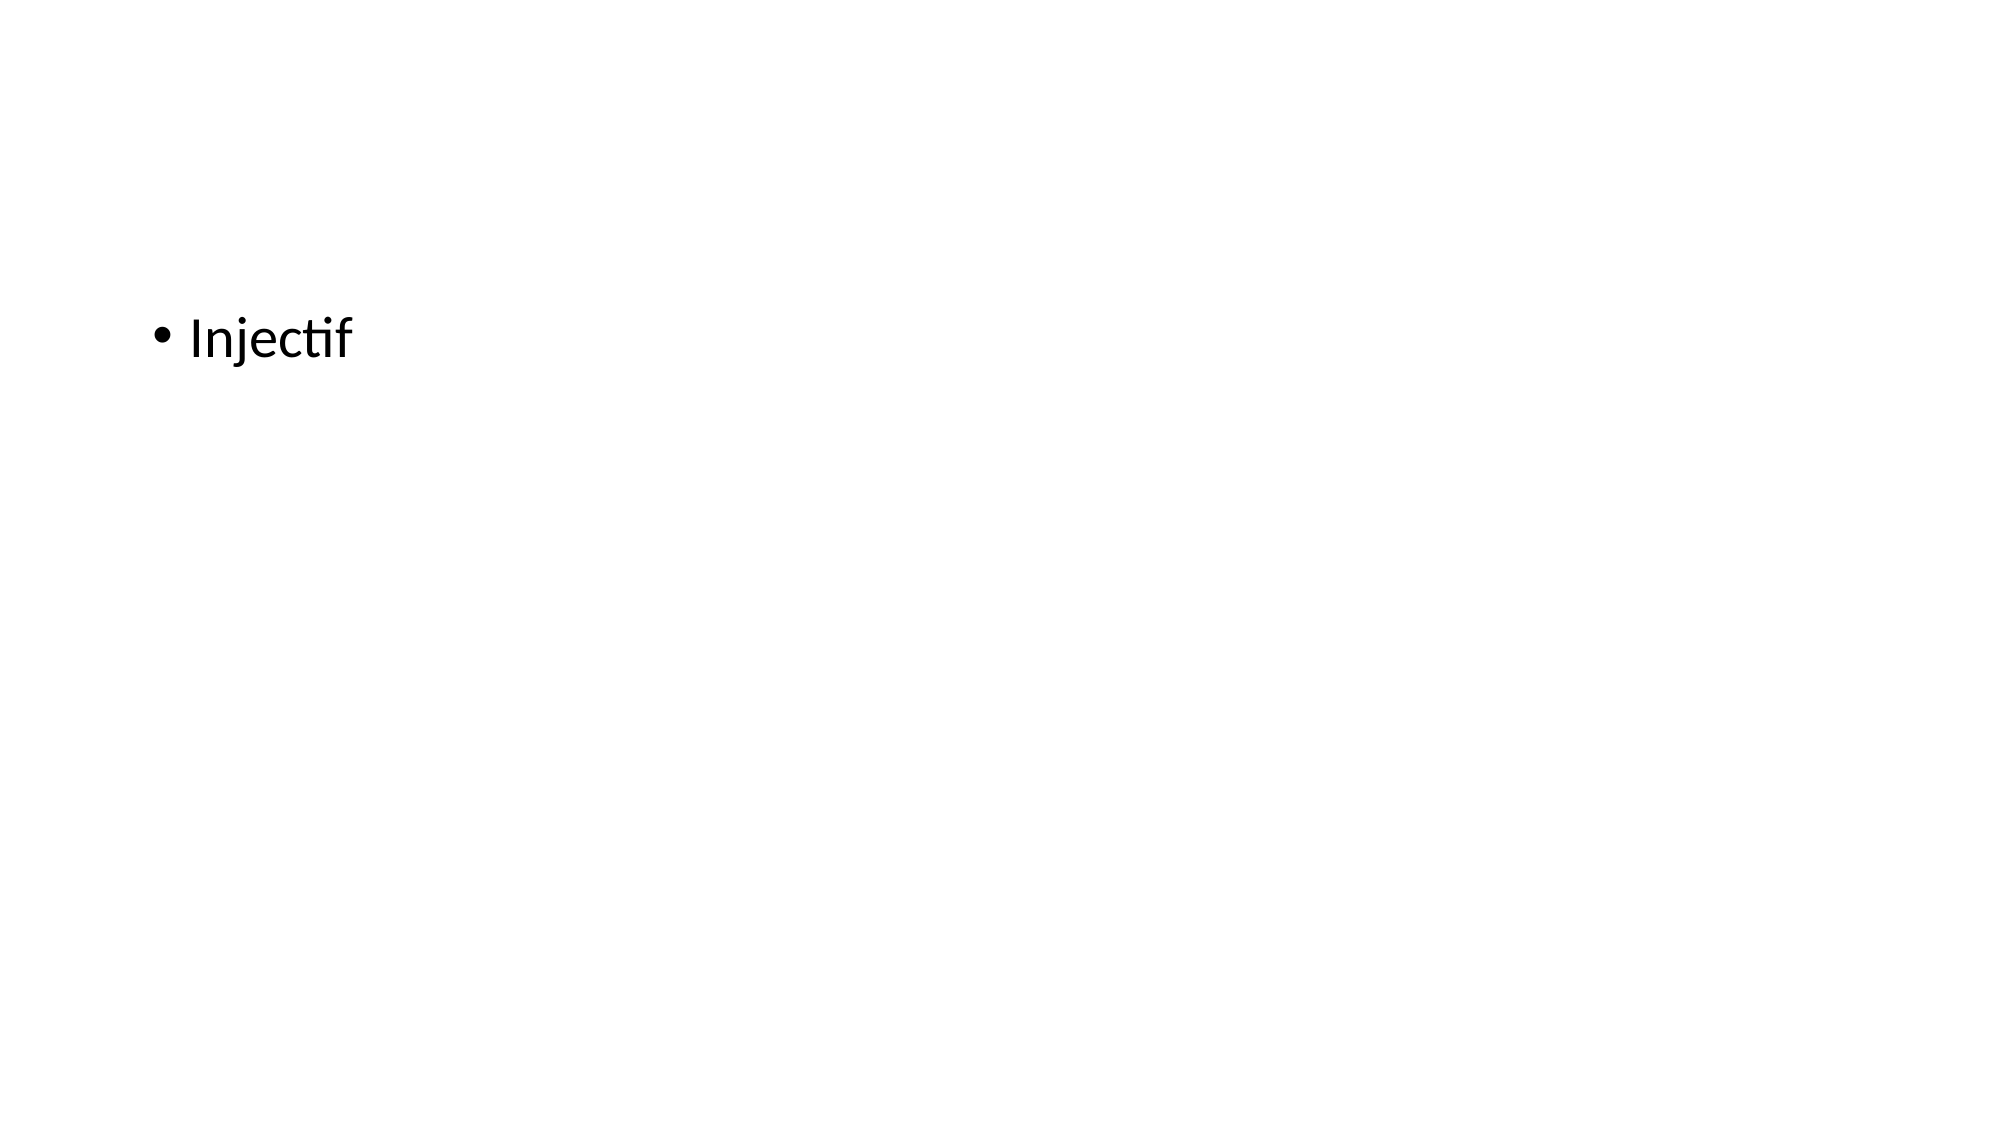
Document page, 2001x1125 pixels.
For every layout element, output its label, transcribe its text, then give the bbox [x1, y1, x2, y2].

list Injectif [137, 299, 1863, 1014]
